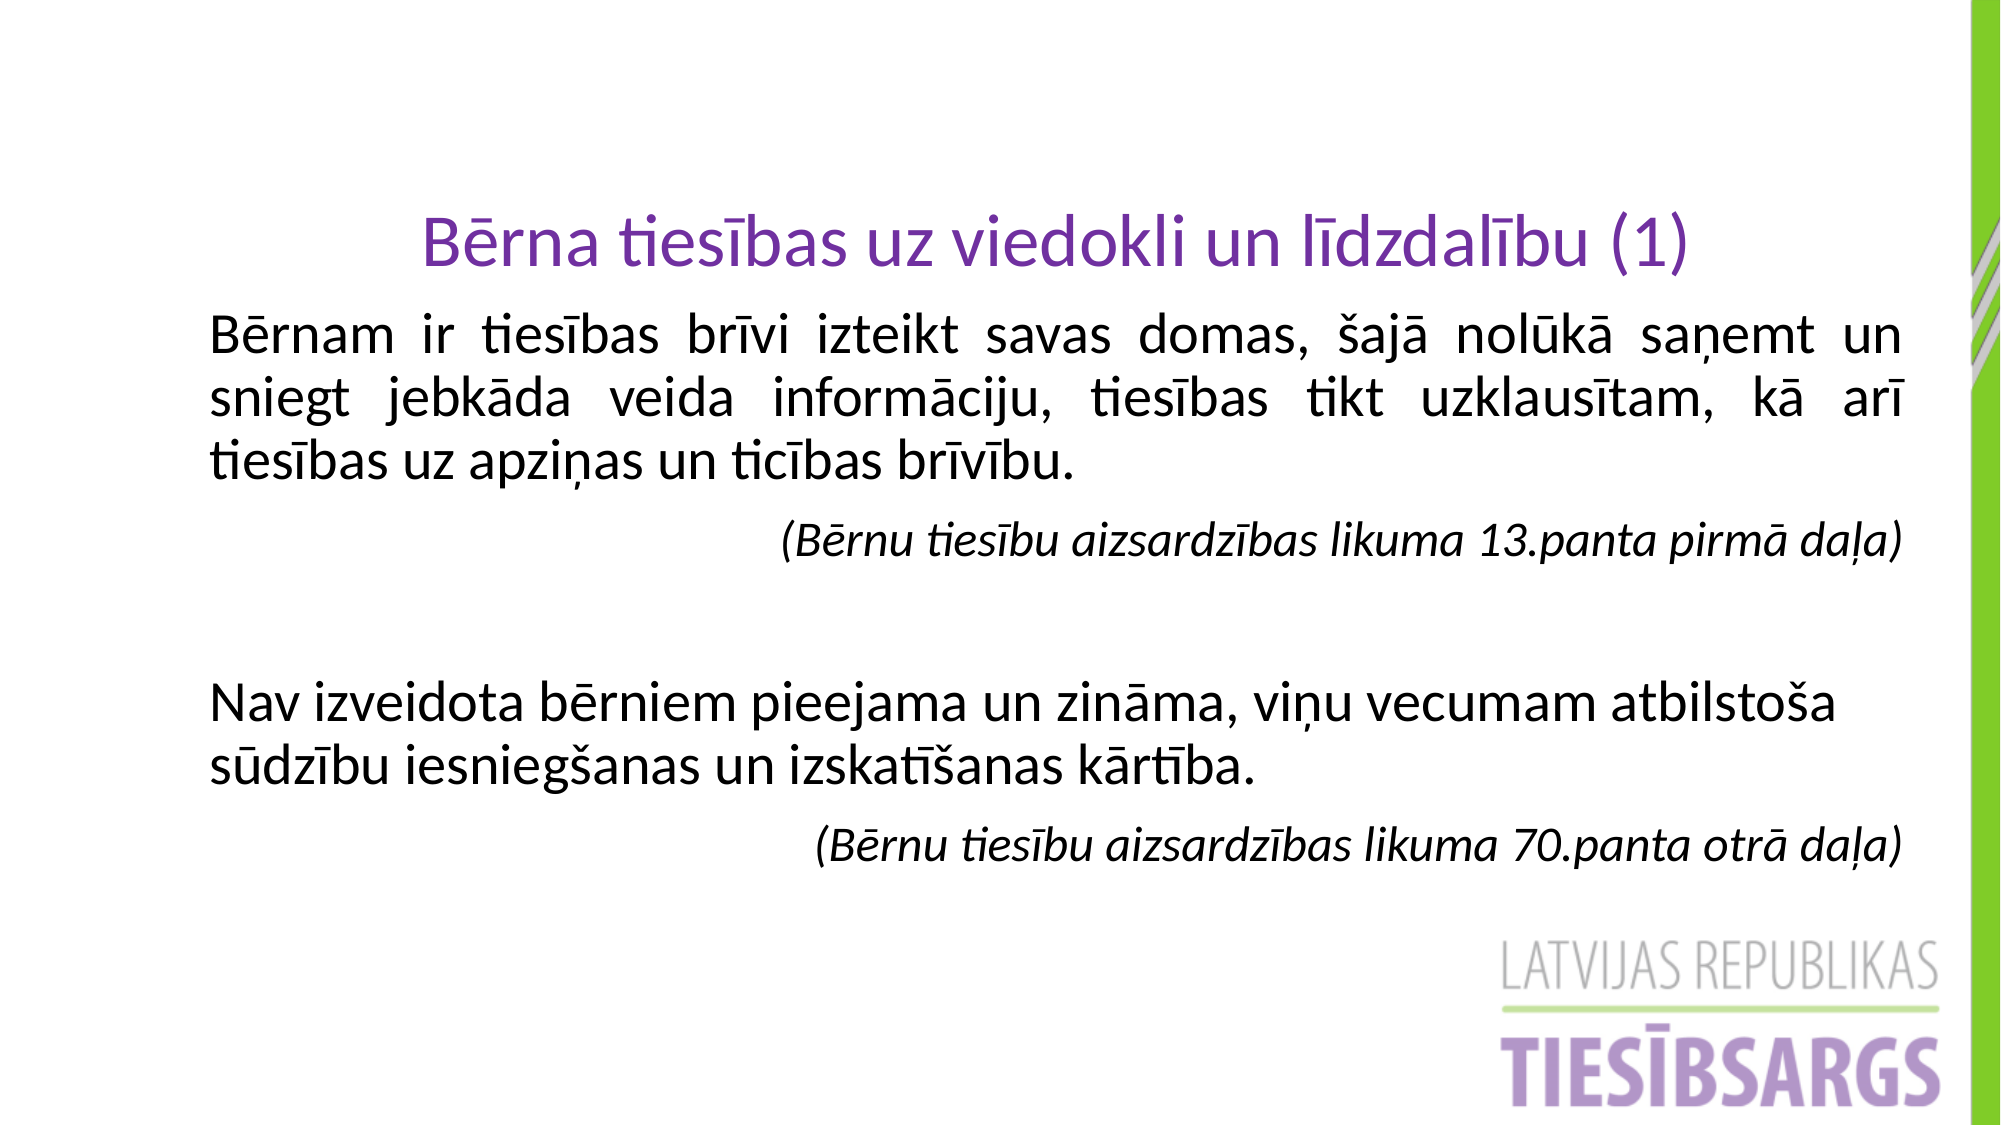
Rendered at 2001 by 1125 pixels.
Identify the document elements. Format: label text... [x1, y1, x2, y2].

list Bērna tiesības uz viedokli un līdzdalību (1) Bērnam ir tiesības brīvi izteikt savas domas, šajā nolūkā saņemt un sniegt jebkāda veida informāciju, tiesības tikt uzklausītam, kā arī tiesības uz apziņas un ticības brīvību. (Bērnu tiesību aizsardzības likuma 13.panta pirmā daļa) Nav izveidota bērniem pieejama un zināma, viņu vecumam atbilstoša sūdzību iesniegšanas un izskatīšanas kārtība. (Bērnu tiesību aizsardzības likuma 70.panta otrā daļa) [194, 193, 1920, 1069]
picture [0, 0, 2001, 1125]
